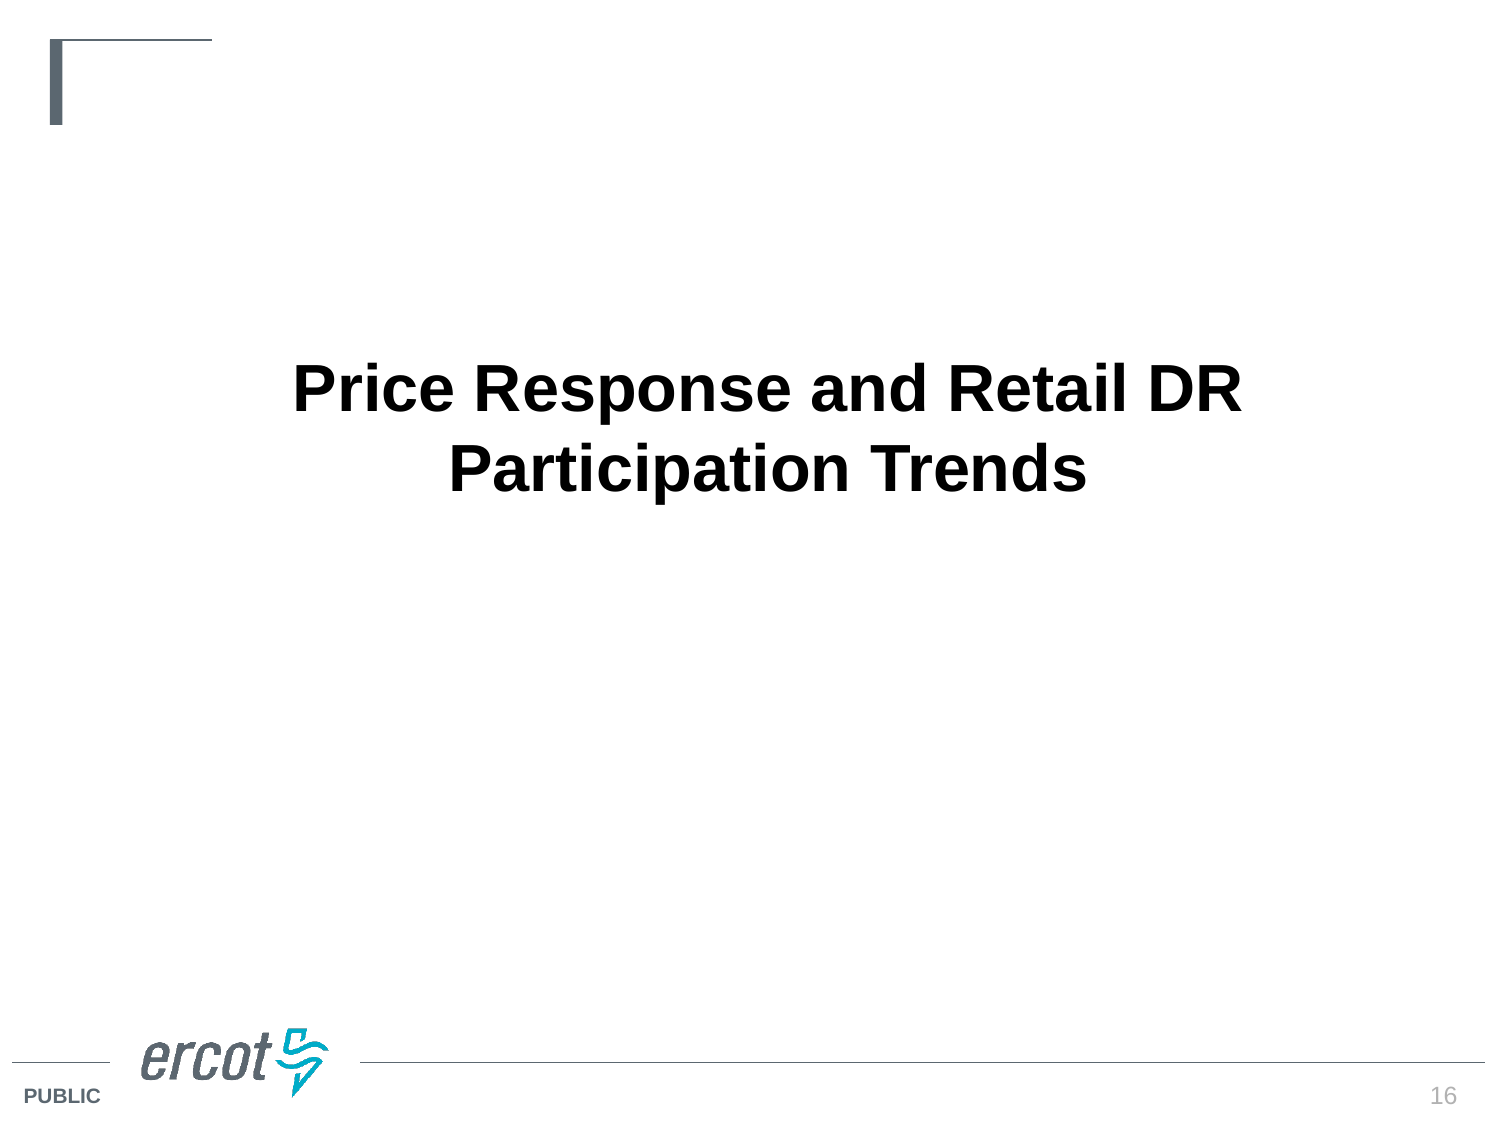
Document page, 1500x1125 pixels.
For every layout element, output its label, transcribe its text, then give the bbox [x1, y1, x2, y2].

slide_number 16 [1400, 1076, 1488, 1113]
text_box Price Response and Retail DR Participation Trends [262, 337, 1275, 593]
picture [137, 1024, 332, 1100]
